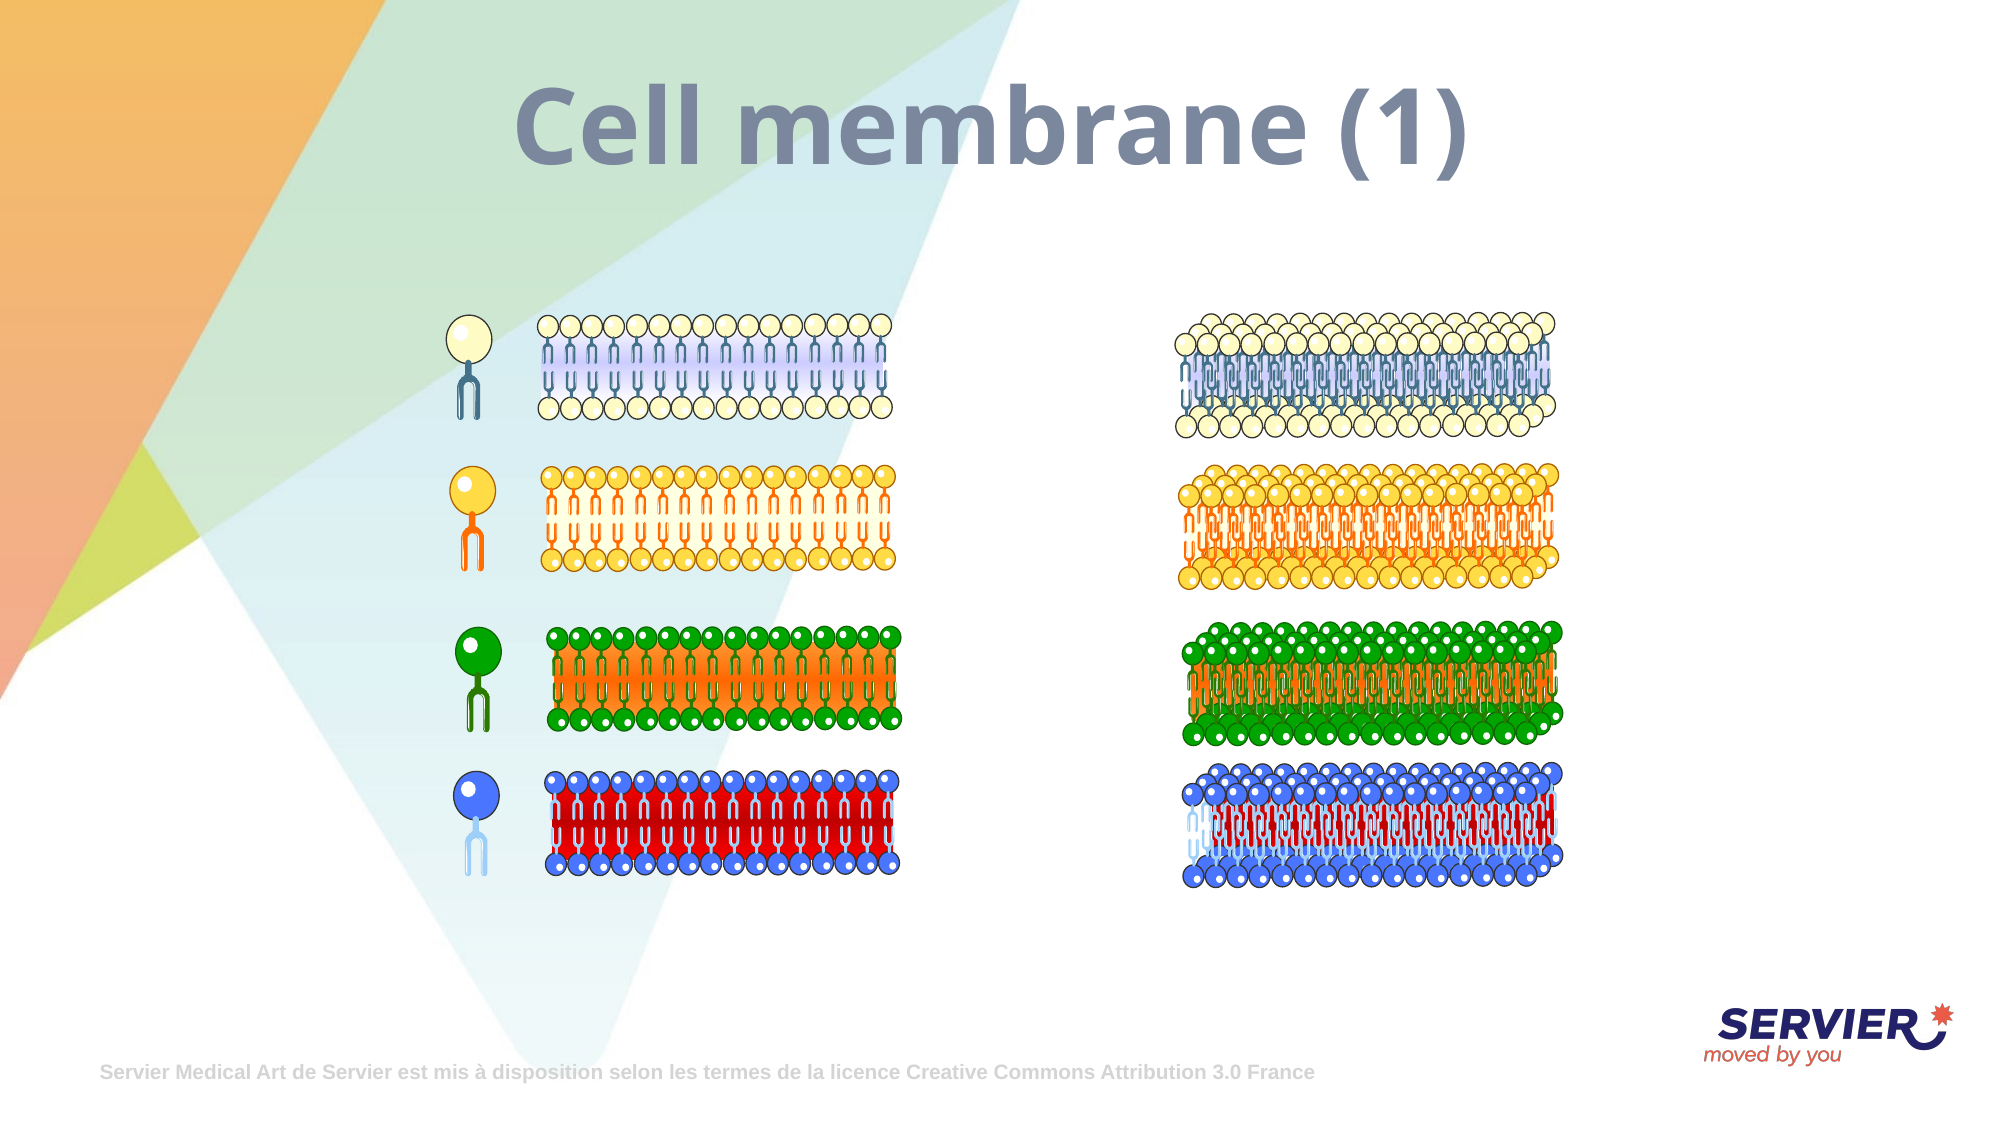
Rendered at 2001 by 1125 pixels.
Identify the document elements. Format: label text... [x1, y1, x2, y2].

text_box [1178, 463, 1559, 590]
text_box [546, 626, 902, 732]
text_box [537, 313, 893, 420]
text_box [446, 314, 493, 421]
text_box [455, 627, 502, 733]
title Cell membrane (1) [54, 12, 1926, 232]
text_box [540, 465, 896, 572]
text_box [449, 466, 496, 572]
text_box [1182, 762, 1563, 888]
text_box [1182, 621, 1563, 746]
picture [0, 0, 2001, 1125]
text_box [453, 771, 500, 877]
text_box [544, 769, 900, 876]
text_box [1174, 312, 1556, 438]
